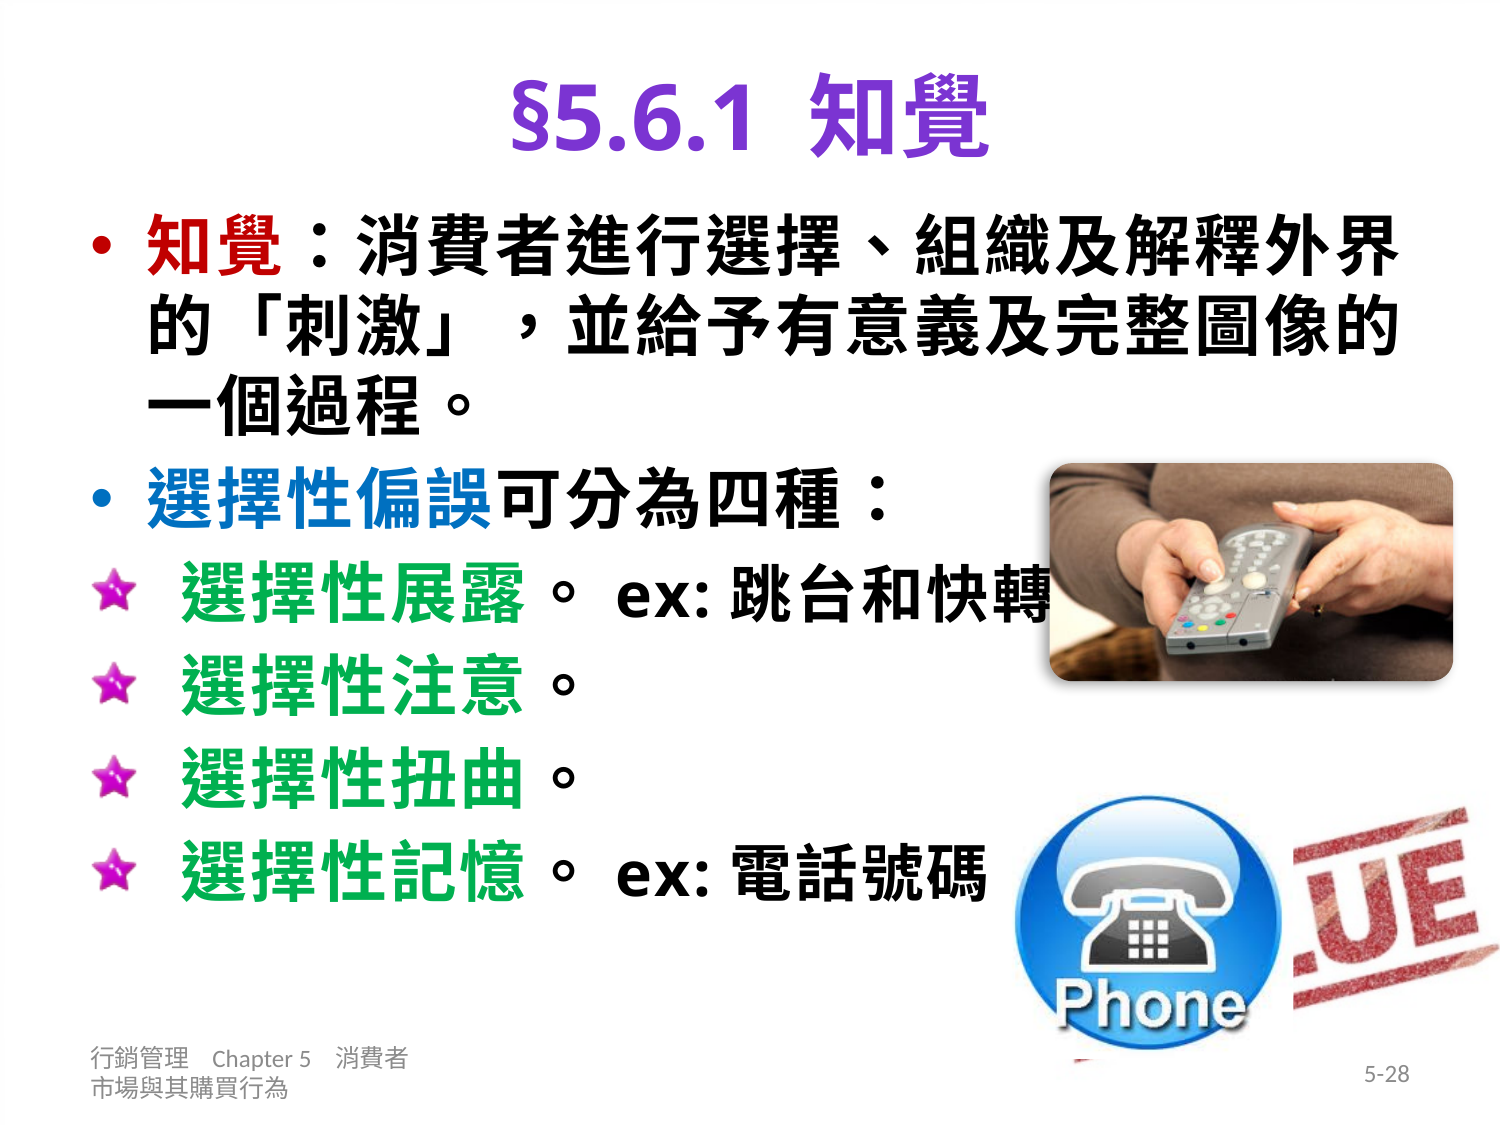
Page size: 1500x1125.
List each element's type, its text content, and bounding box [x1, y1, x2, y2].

slide_number 5-28 [1074, 1042, 1425, 1103]
picture [0, 0, 1500, 1125]
list 知覺：消費者進行選擇、組織及解釋外界的「刺激」，並給予有意義及完整圖像的一個過程。 選擇性偏誤可分為四種： 選擇性展露。ex:跳台和快轉。 選擇性注意。 選擇性扭曲。 選擇性記憶。ex:電話號碼。 [75, 196, 1425, 1005]
title §5.6.1 知覺 [75, 19, 1425, 196]
slide_number 行銷管理 Chapter 5 消費者市場與其購買行為 [75, 1042, 425, 1103]
